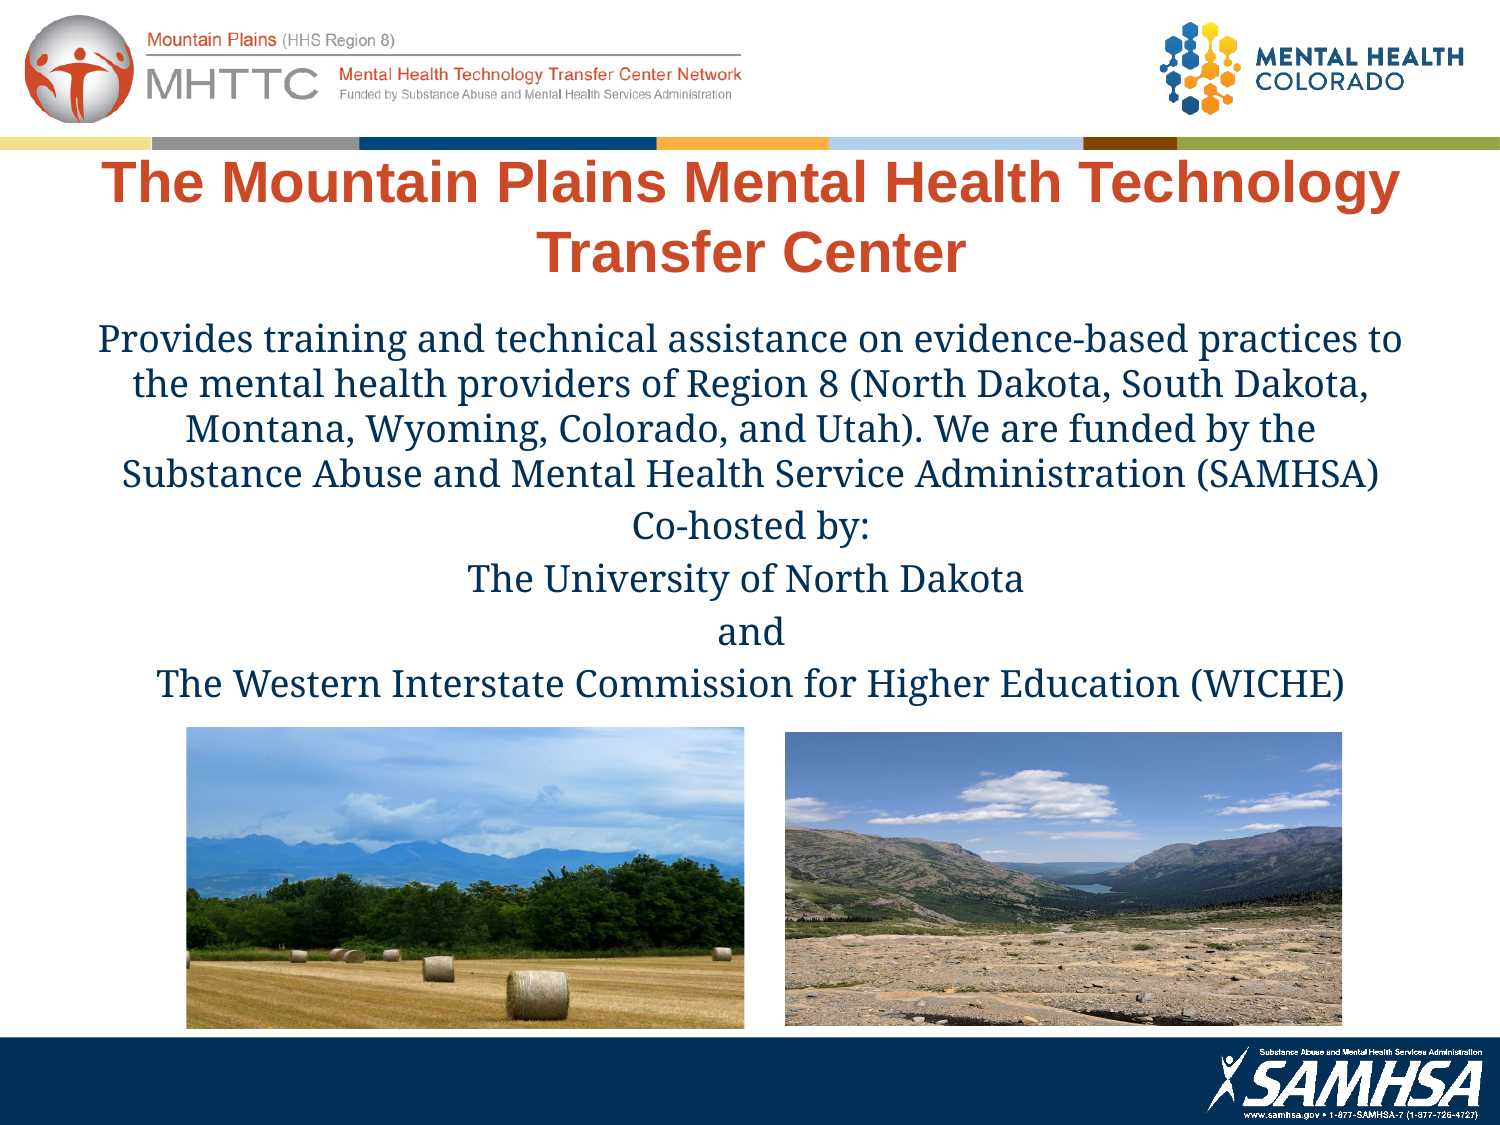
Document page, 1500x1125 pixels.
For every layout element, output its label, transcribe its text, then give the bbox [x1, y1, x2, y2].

list Provides training and technical assistance on evidence-based practices to the mental health providers of Region 8 (North Dakota, South Dakota, Montana, Wyoming, Colorado, and Utah). We are funded by the Substance Abuse and Mental Health Service Administration (SAMHSA) Co-hosted by: The University of North Dakota and The Western Interstate Commission for Higher Education (WICHE) [76, 307, 1427, 1026]
title The Mountain Plains Mental Health Technology Transfer Center [77, 141, 1427, 288]
picture [1137, 1, 1500, 132]
picture [0, 137, 1500, 150]
picture [1200, 1037, 1488, 1125]
picture [783, 732, 1343, 1027]
picture [186, 727, 745, 1029]
